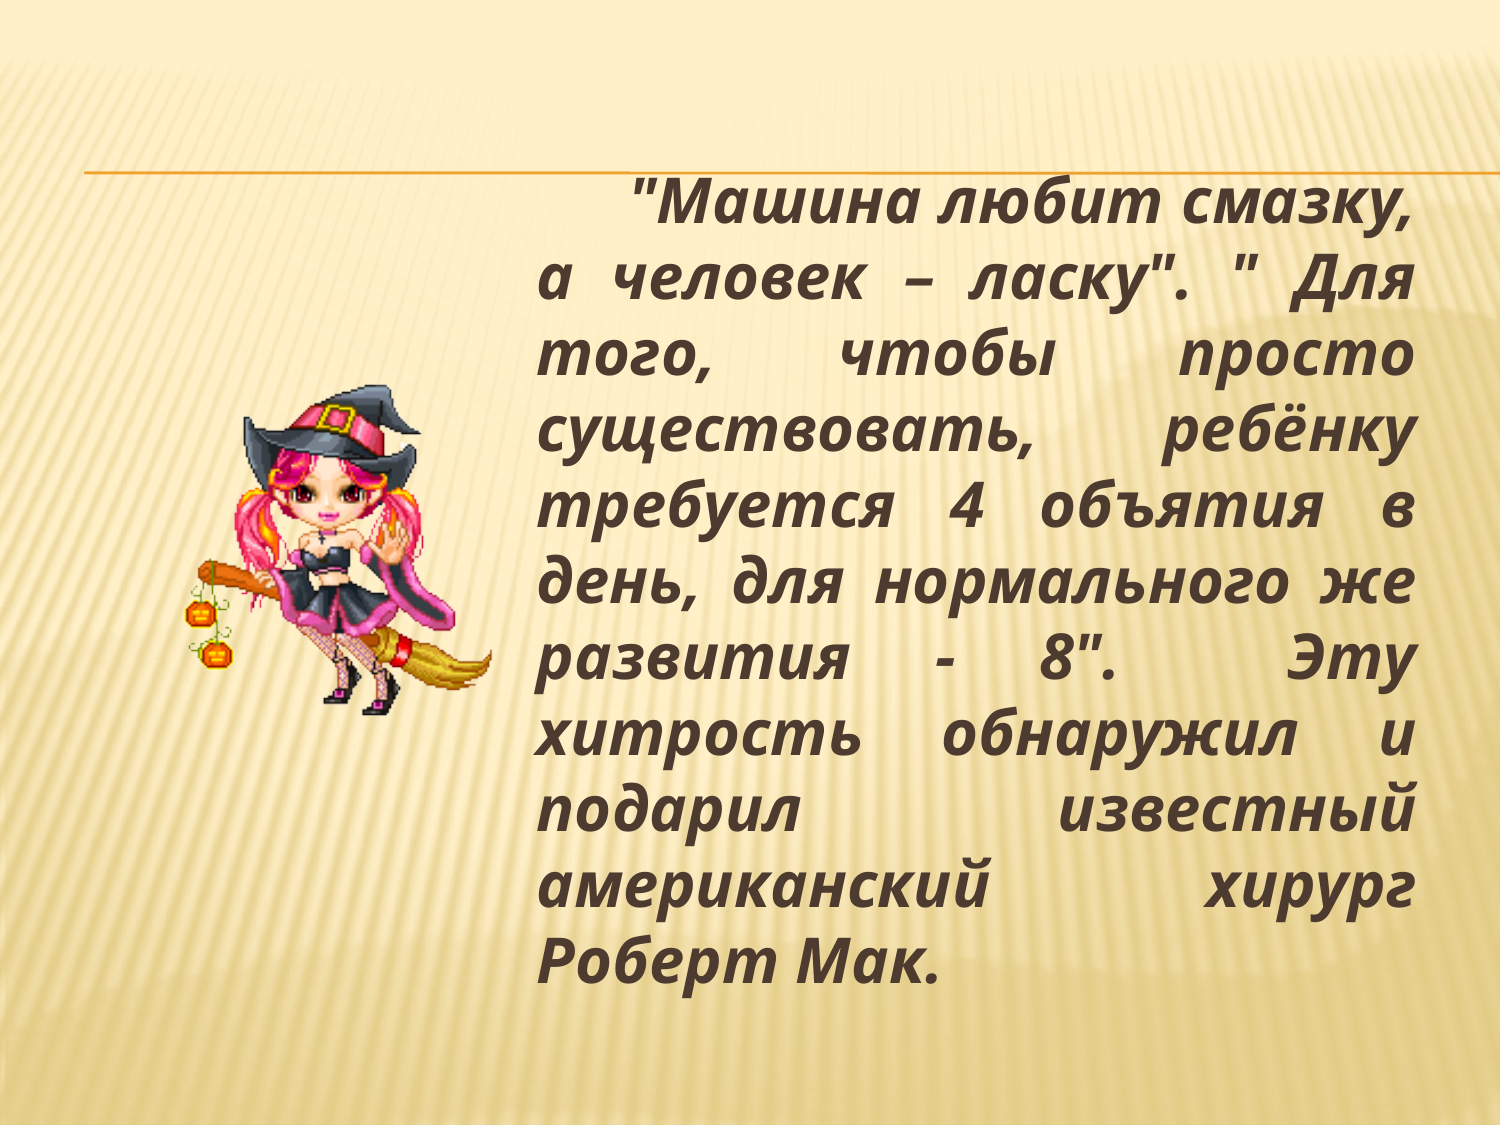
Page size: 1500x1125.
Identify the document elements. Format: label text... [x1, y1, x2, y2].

list "Машина любит смазку, а человек – ласку". " Для того, чтобы просто существовать, ребёнку требуется 4 объятия в день, для нормального же развития - 8". Эту хитрость обнаружил и подарил известный американский хирург Роберт Мак. [468, 152, 1432, 1020]
picture [163, 327, 496, 762]
